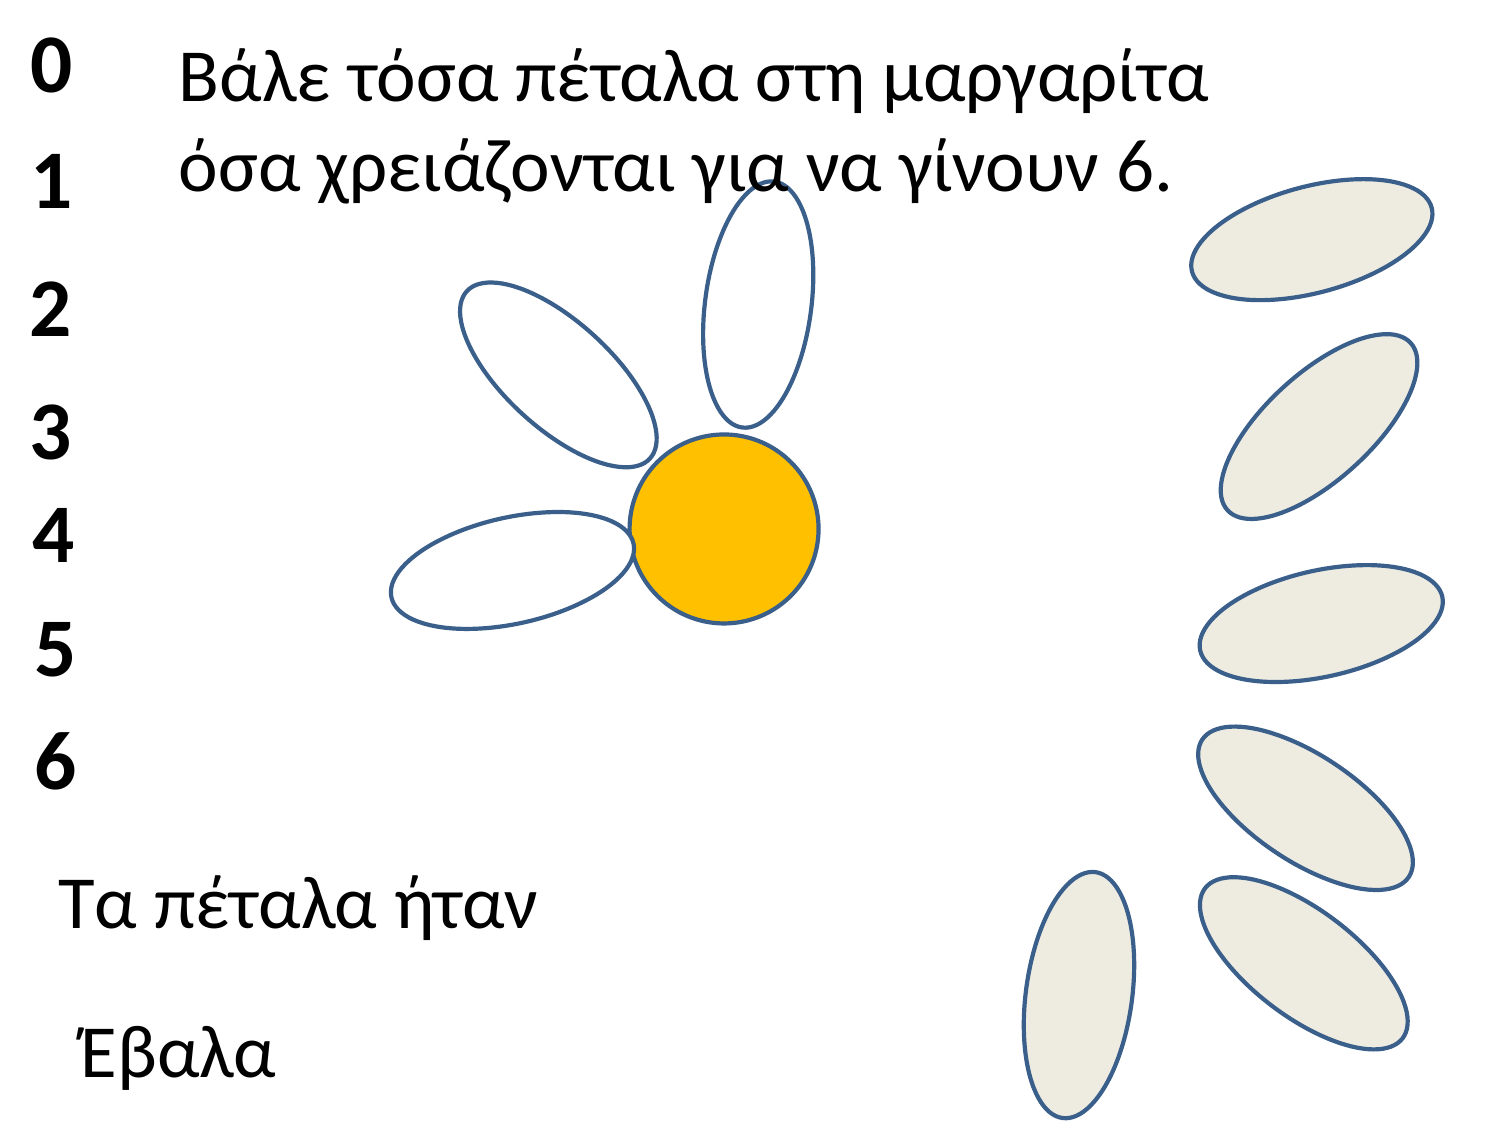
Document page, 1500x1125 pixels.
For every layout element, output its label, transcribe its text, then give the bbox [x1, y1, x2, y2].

text_box [701, 214, 816, 430]
text_box 3 [14, 368, 87, 484]
text_box [1021, 869, 1137, 1121]
text_box Έβαλα [66, 994, 292, 1100]
text_box [1189, 177, 1435, 303]
text_box 4 [18, 471, 91, 587]
text_box [1197, 875, 1410, 1052]
text_box [1218, 332, 1420, 522]
text_box 1 [16, 117, 88, 233]
text_box 6 [19, 698, 92, 814]
text_box [1197, 563, 1445, 685]
text_box 5 [19, 586, 92, 698]
text_box [457, 280, 659, 470]
text_box 2 [14, 245, 87, 361]
text_box 0 [16, 1, 88, 117]
text_box [627, 432, 821, 626]
text_box Βάλε τόσα πέταλα στη μαργαρίτα όσα χρειάζονται για να γίνουν 6. [164, 19, 1242, 214]
text_box [388, 509, 637, 632]
text_box [1196, 724, 1415, 893]
text_box Τα πέταλα ήταν [43, 845, 554, 951]
